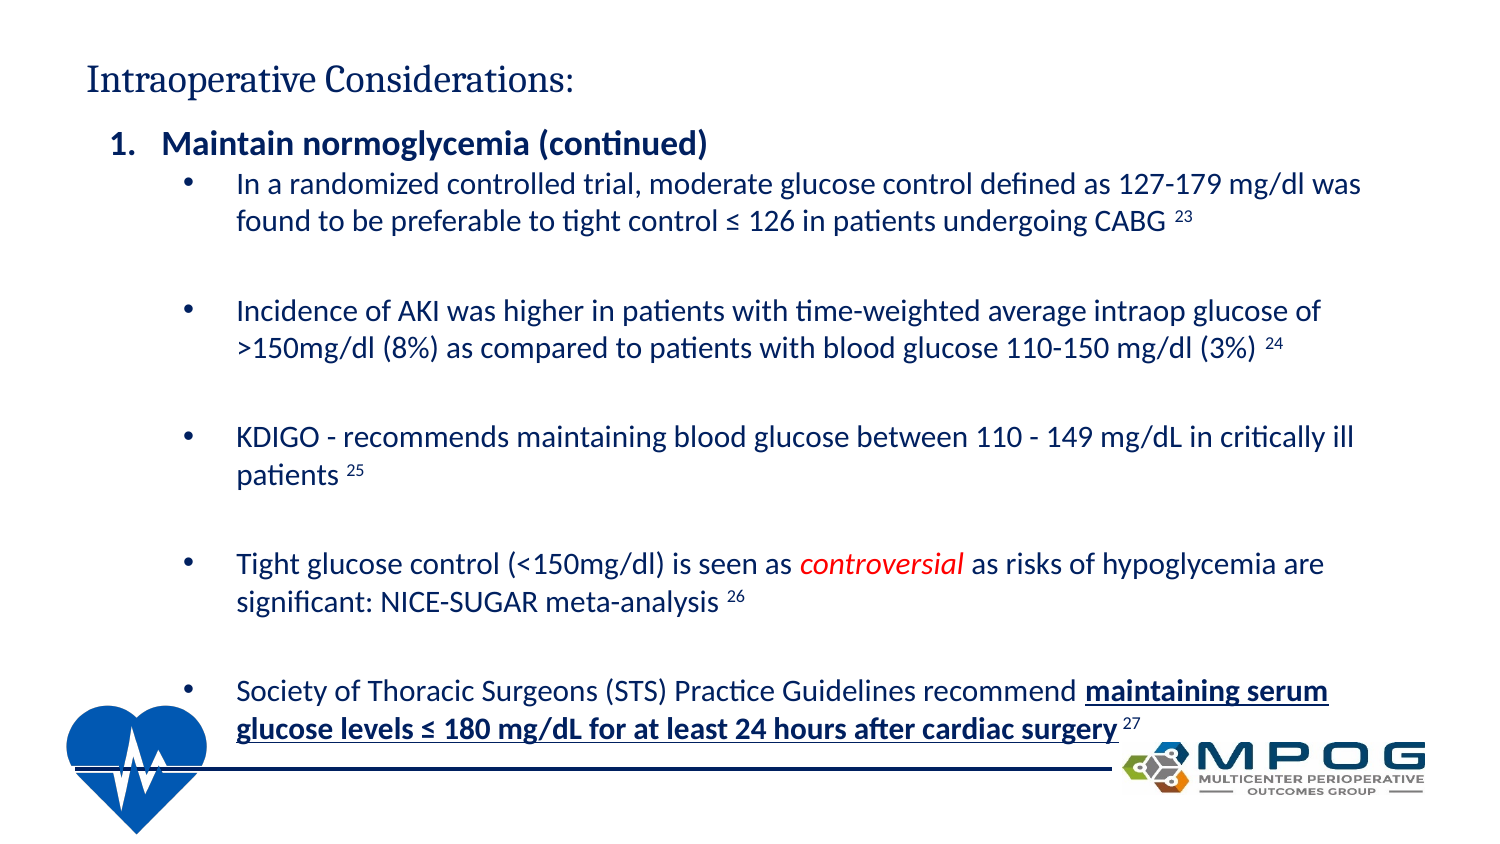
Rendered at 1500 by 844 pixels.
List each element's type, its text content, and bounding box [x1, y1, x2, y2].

picture [35, 668, 238, 844]
picture [1122, 785, 1425, 795]
list Maintain normoglycemia (continued) In a randomized controlled trial, moderate glucose control defined as 127-179 mg/dl was found to be preferable to tight control ≤ 126 in patients undergoing CABG 23 Incidence of AKI was higher in patients with time-weighted average intraop glucose of >150mg/dl (8%) as compared to patients with blood glucose 110-150 mg/dl (3%) 24 KDIGO - recommends maintaining blood glucose between 110 - 149 mg/dL in critically ill patients 25 Tight glucose control (<150mg/dl) is seen as controversial as risks of hypoglycemia are significant: NICE-SUGAR meta-analysis 26 Society of Thoracic Surgeons (STS) Practice Guidelines recommend maintaining serum glucose levels ≤ 180 mg/dL for at least 24 hours after cardiac surgery 27 [75, 114, 1425, 785]
title Intraoperative Considerations: [75, 47, 1425, 106]
